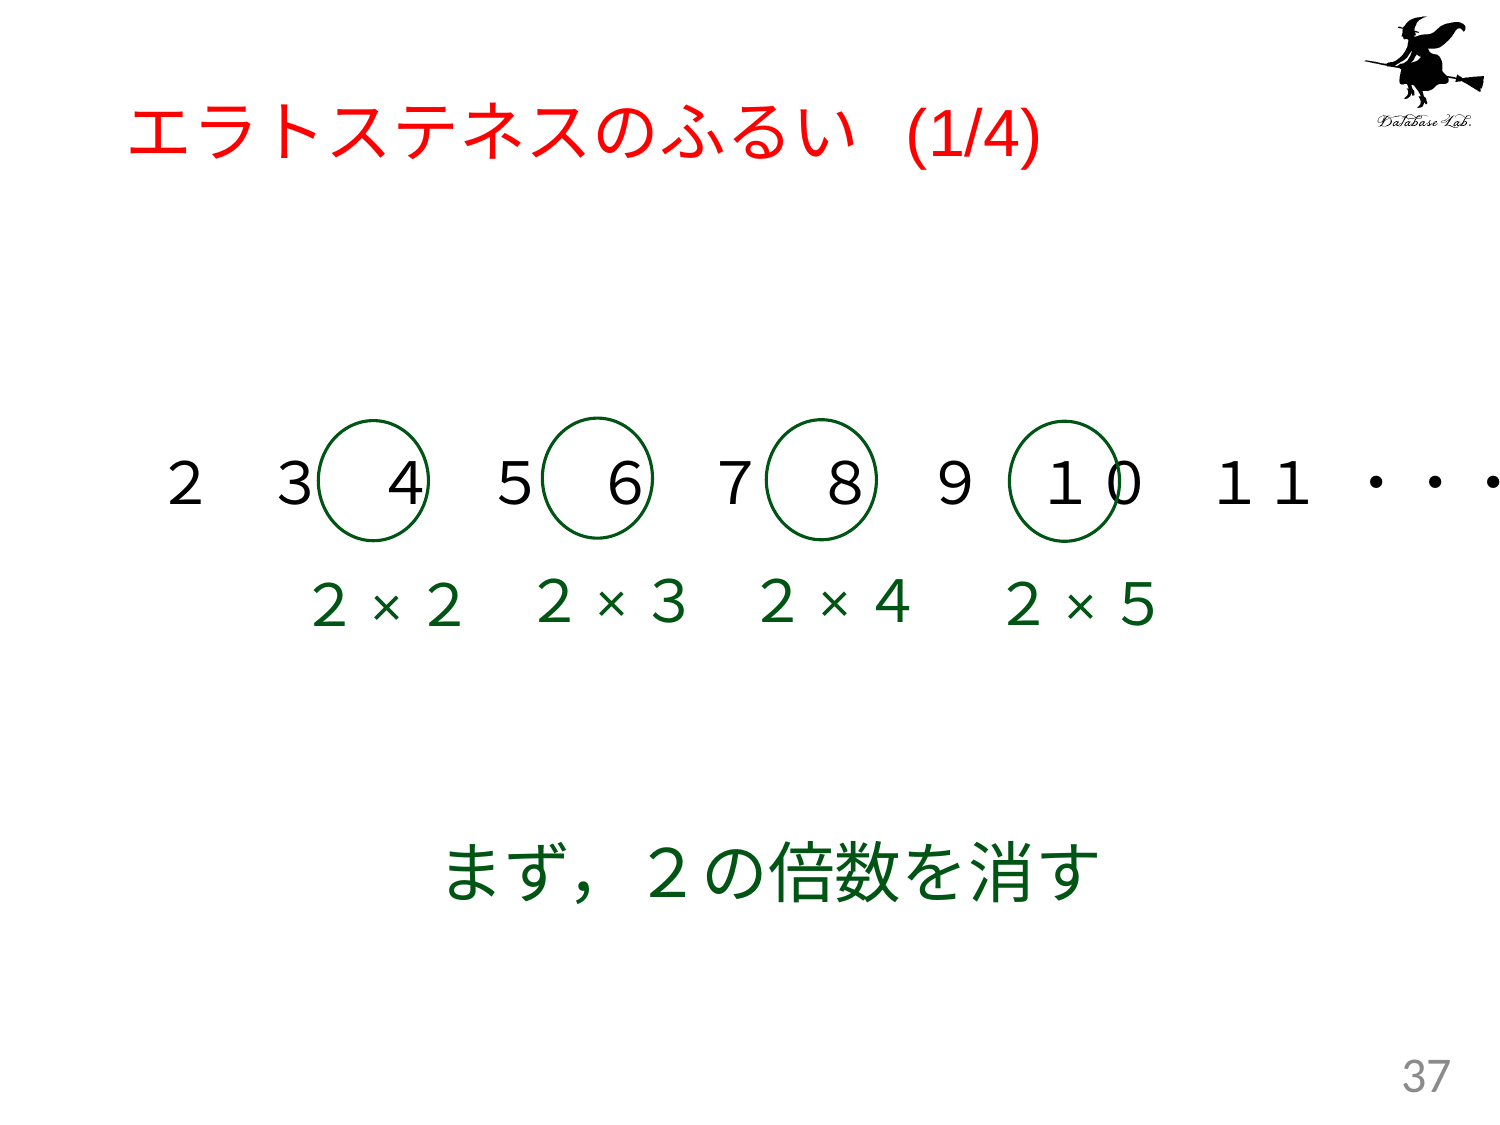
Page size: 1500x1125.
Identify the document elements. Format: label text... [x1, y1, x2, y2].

text_box まず，２の倍数を消す [422, 823, 1117, 919]
text_box ２ ３ ４ ５ ６ ７ ８ ９ １０ １１ ・・・ [141, 439, 334, 524]
slide_number 37 [1129, 1042, 1467, 1103]
text_box ２ ３ ４ ５ ６ ７ ８ ９ １０ １１ ・・・ [1105, 439, 1500, 524]
text_box ２ ３ ４ ５ ６ ７ ８ ９ １０ １１ ・・・ [860, 439, 1024, 524]
text_box [542, 418, 653, 539]
text_box ２×４ [733, 557, 937, 642]
text_box ２×２ [285, 561, 489, 646]
text_box ２×５ [979, 560, 1183, 645]
title エラトステネスのふるい (1/4) [110, 41, 1386, 230]
text_box [766, 419, 877, 540]
text_box ２ ３ ４ ５ ６ ７ ８ ９ １０ １１ ・・・ [413, 439, 560, 524]
text_box ２ ３ ４ ５ ６ ７ ８ ９ １０ １１ ・・・ [634, 439, 783, 524]
text_box [318, 420, 429, 541]
picture [1362, 14, 1486, 130]
text_box ２×３ [510, 557, 714, 642]
text_box [1009, 421, 1120, 542]
